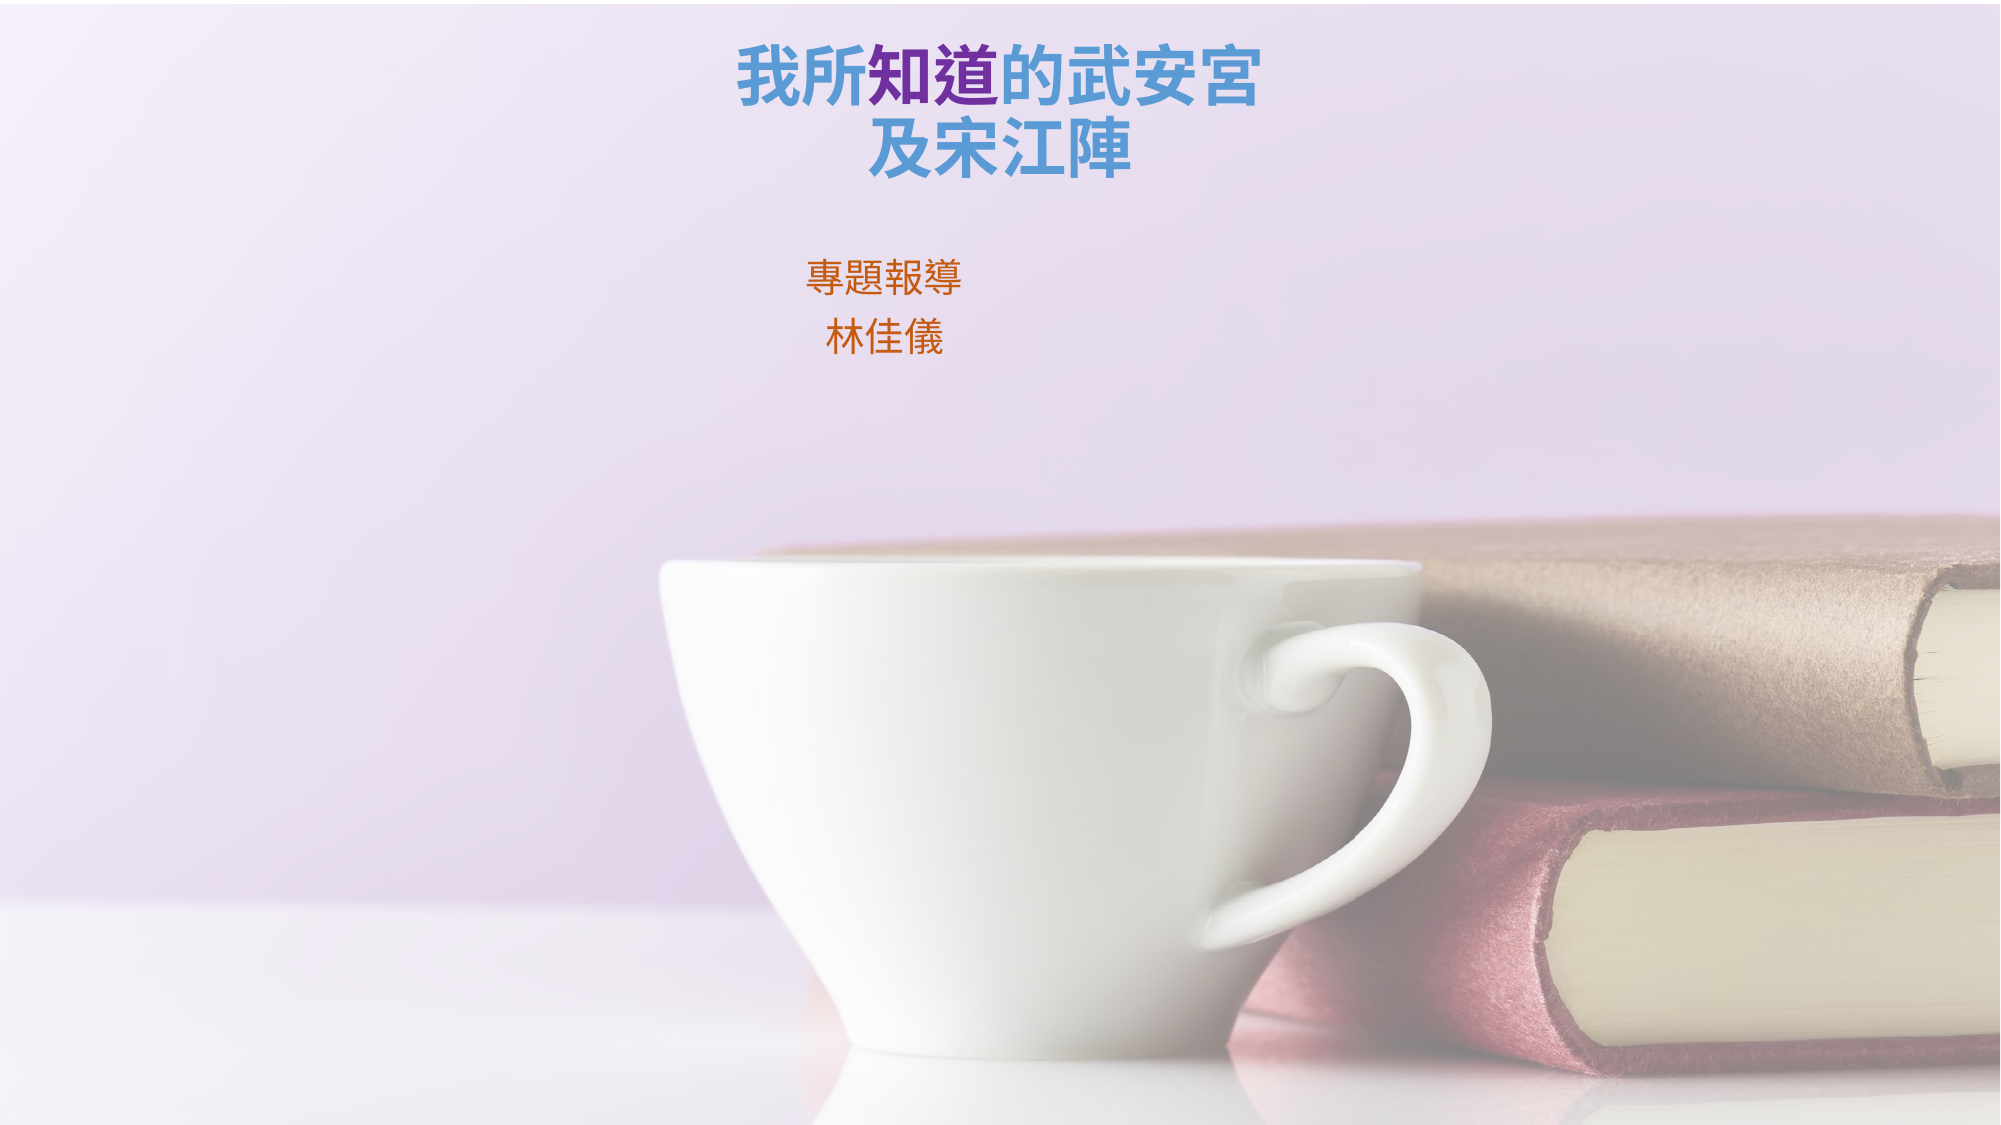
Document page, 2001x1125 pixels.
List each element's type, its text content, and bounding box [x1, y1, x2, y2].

subtitle 專題報導 林佳儀 [608, 251, 1161, 370]
title 我所知道的武安宮 及宋江陣 [249, 33, 1750, 195]
